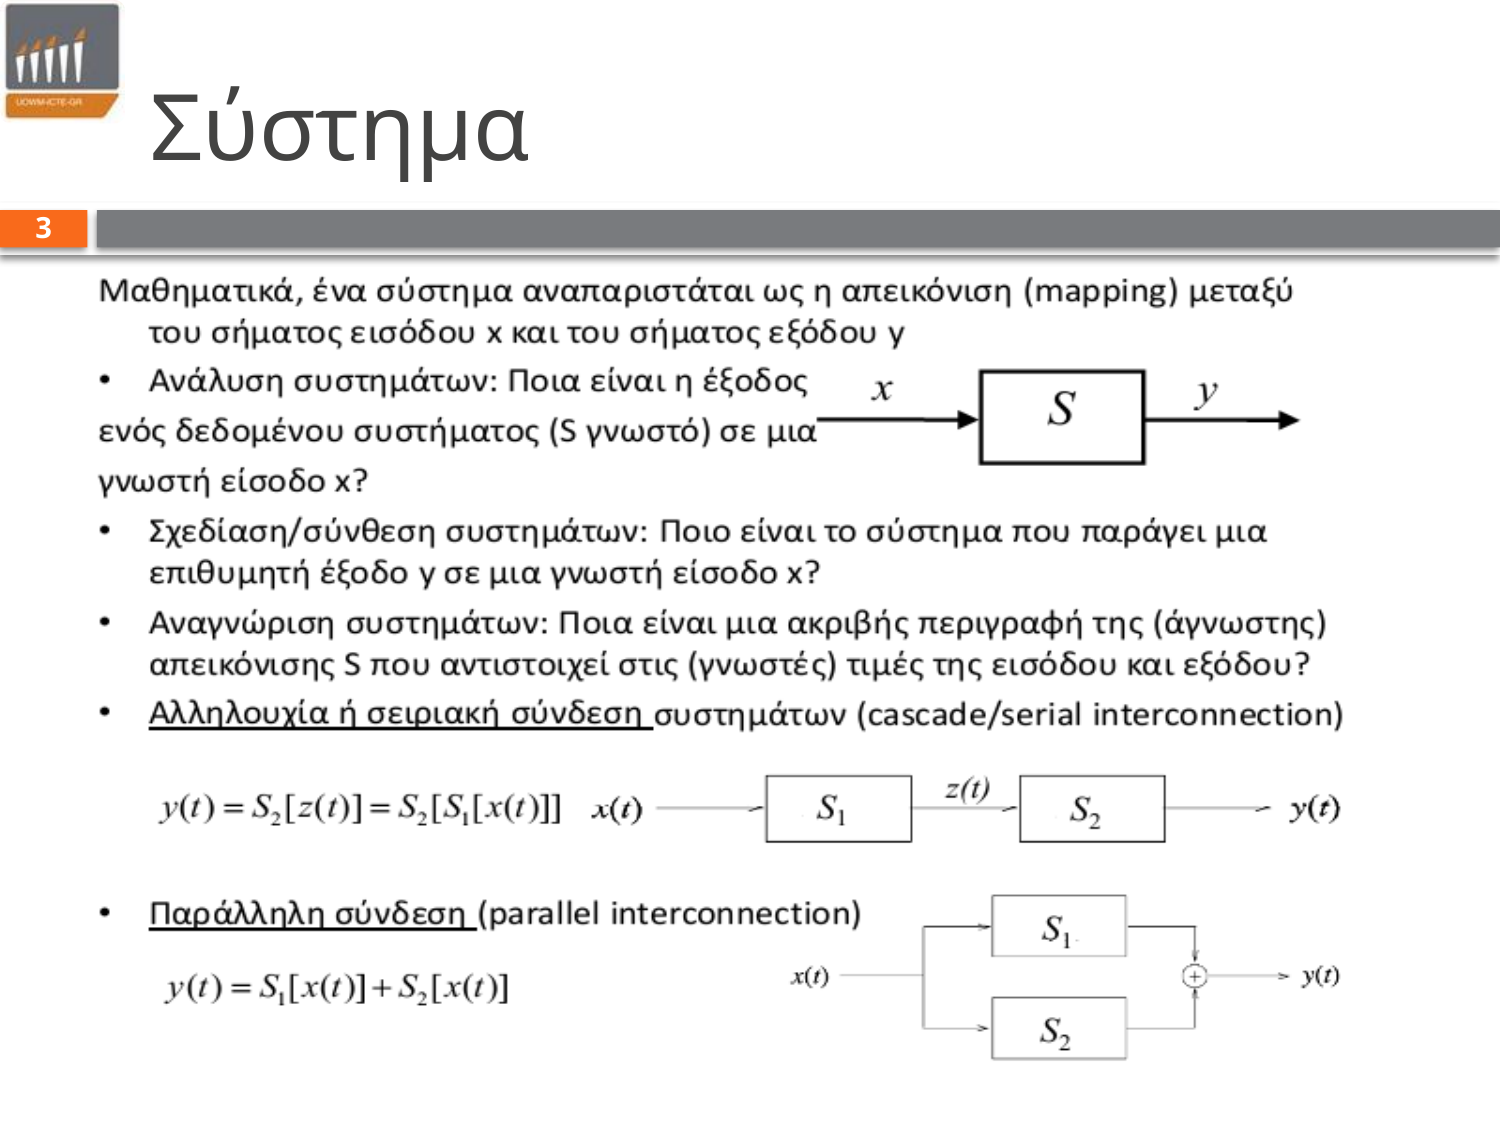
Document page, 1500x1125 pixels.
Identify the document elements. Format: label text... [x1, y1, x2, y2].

title Σύστημα [135, 42, 1474, 206]
picture [76, 266, 1365, 1087]
picture [0, 0, 125, 124]
slide_number 3 [0, 208, 88, 249]
